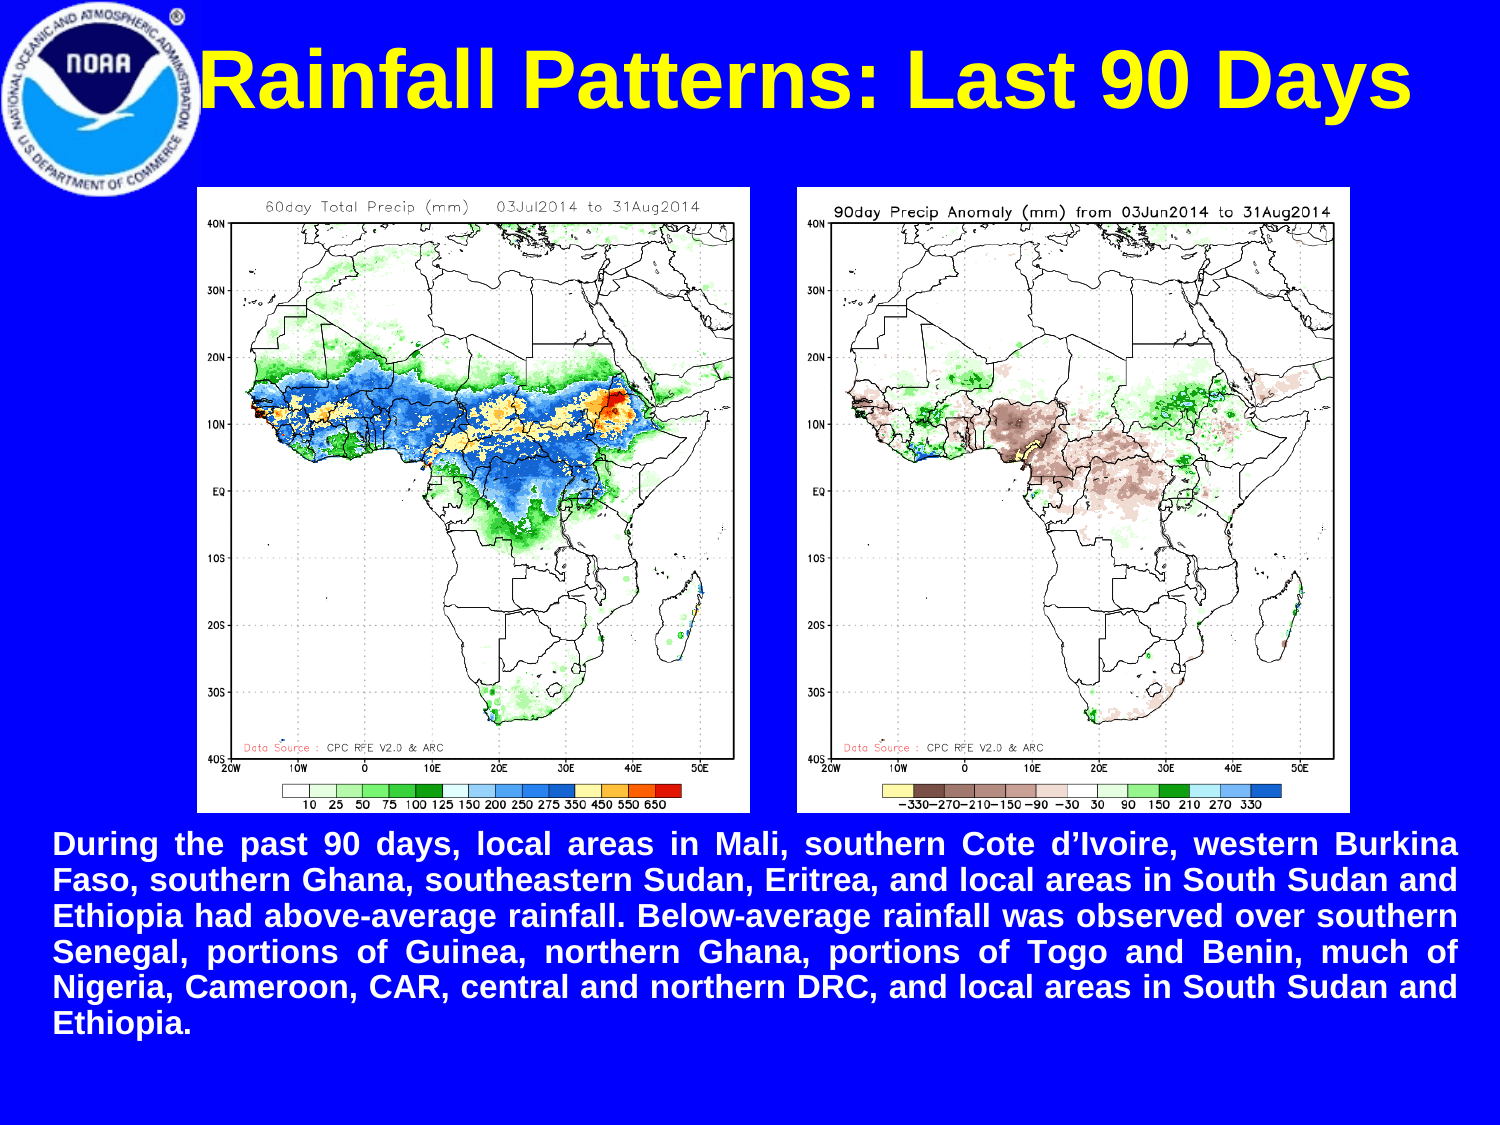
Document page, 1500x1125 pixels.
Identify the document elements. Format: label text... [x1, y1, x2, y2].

picture [797, 187, 1350, 813]
picture [0, 0, 750, 813]
title Rainfall Patterns: Last 90 Days [174, 0, 1438, 150]
text_box During the past 90 days, local areas in Mali, southern Cote d’Ivoire, western Burkina Faso, southern Ghana, southeastern Sudan, Eritrea, and local areas in South Sudan and Ethiopia had above-average rainfall. Below-average rainfall was observed over southern Senegal, portions of Guinea, northern Ghana, portions of Togo and Benin, much of Nigeria, Cameroon, CAR, central and northern DRC, and local areas in South Sudan and Ethiopia. [37, 818, 1475, 1050]
